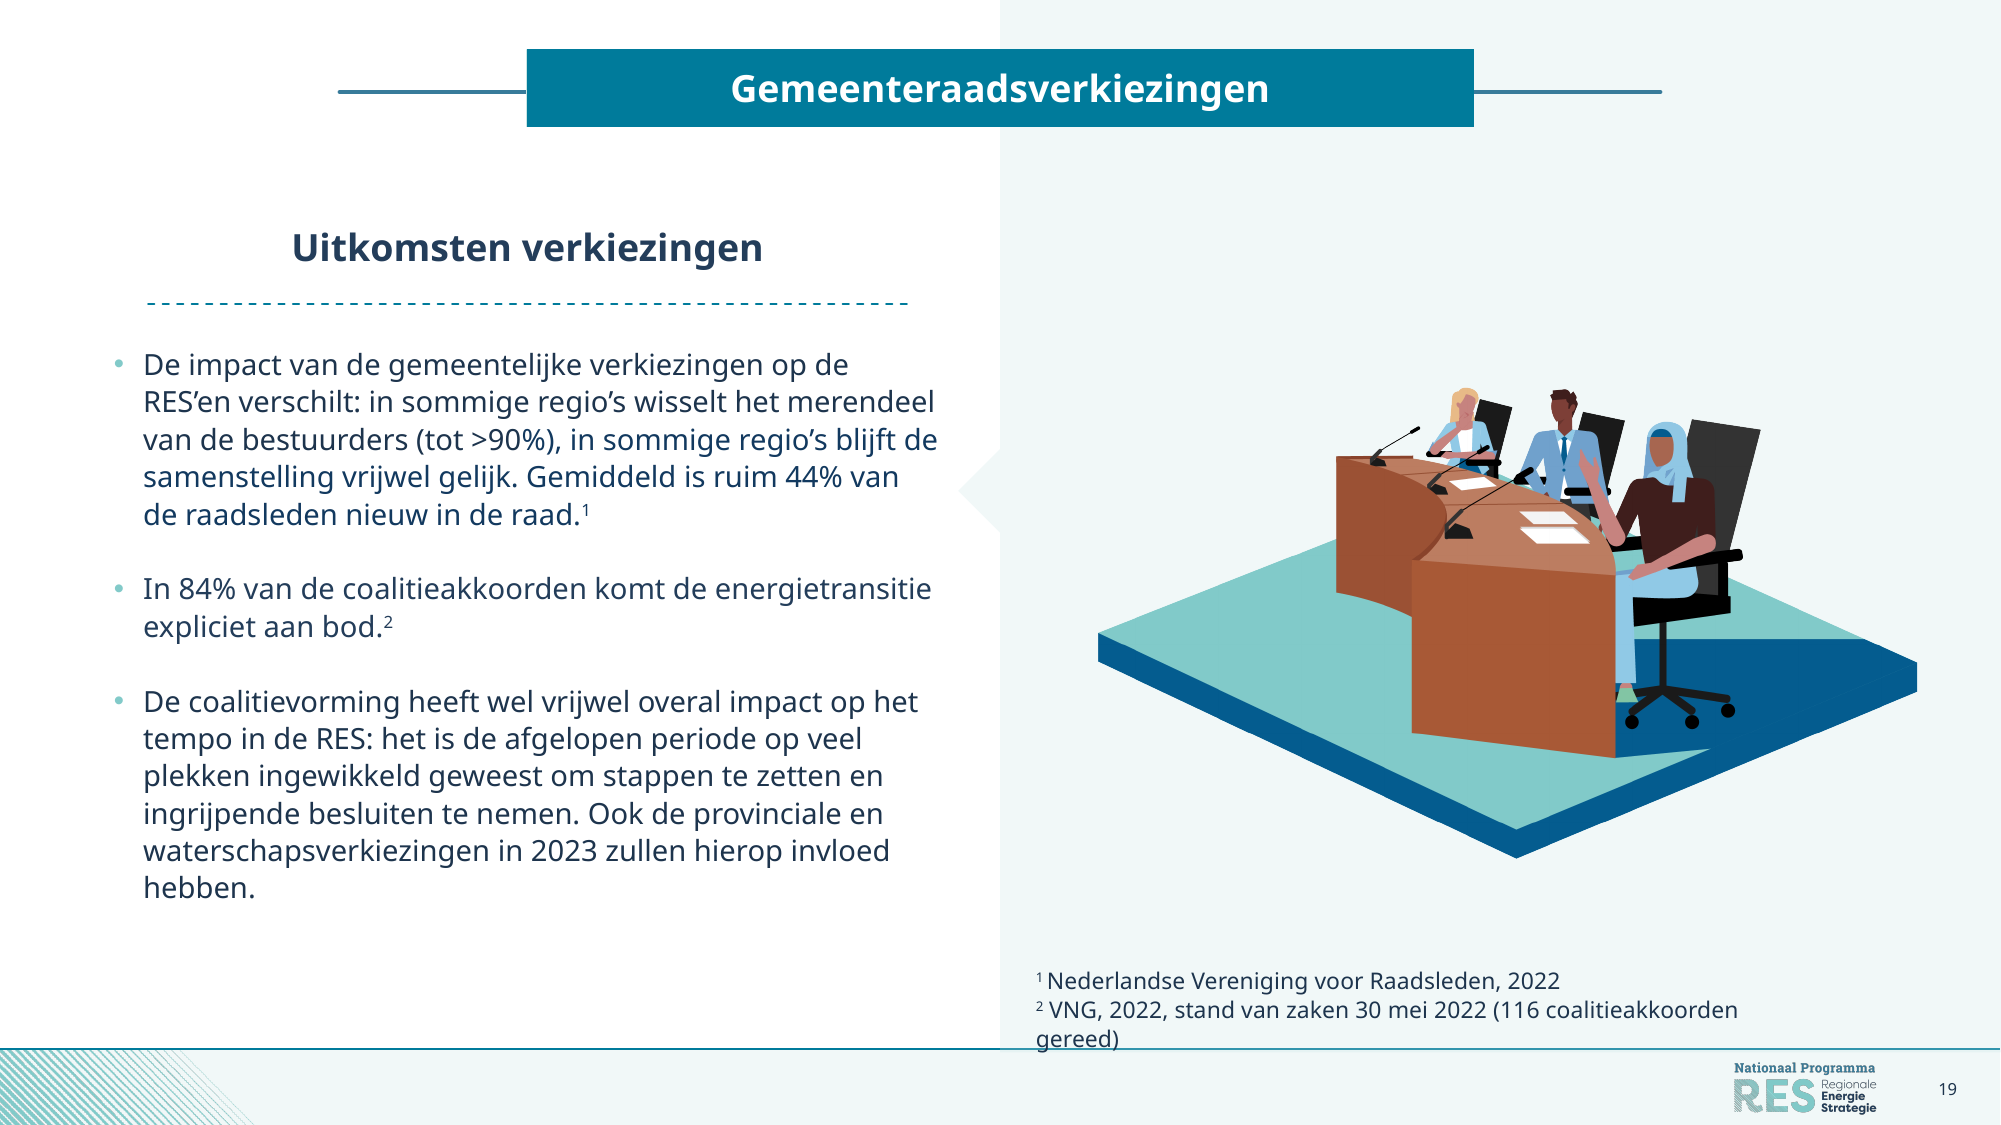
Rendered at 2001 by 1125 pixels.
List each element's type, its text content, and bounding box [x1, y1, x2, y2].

text_box 1 Nederlandse Vereniging voor Raadsleden, 2022 2 VNG, 2022, stand van zaken 30 mei 2022 (116 coalitieakkoorden gereed) [1035, 964, 1800, 1045]
text_box Gemeenteraadsverkiezingen [527, 49, 1474, 89]
picture [1727, 1058, 1884, 1119]
text_box [1059, 327, 1886, 954]
picture [0, 1051, 309, 1125]
text_box [15, 89, 2000, 165]
list De impact van de gemeentelijke verkiezingen op de RES’en verschilt: in sommige regio’s wisselt het merendeel van de bestuurders (tot >90%), in sommige regio’s blijft de samenstelling vrijwel gelijk. Gemiddeld is ruim 44% van de raadsleden nieuw in de raad.1 In 84% van de coalitieakkoorden komt de energietransitie expliciet aan bod.2 De coalitievorming heeft wel vrijwel overal impact op het tempo in de RES: het is de afgelopen periode op veel plekken ingewikkeld geweest om stappen te zetten en ingrijpende besluiten te nemen. Ook de provinciale en waterschapsverkiezingen in 2023 zullen hierop invloed hebben. [114, 343, 942, 970]
picture [1088, 289, 1922, 911]
slide_number 19 [1885, 1060, 1958, 1121]
list Uitkomsten verkiezingen [114, 220, 942, 269]
